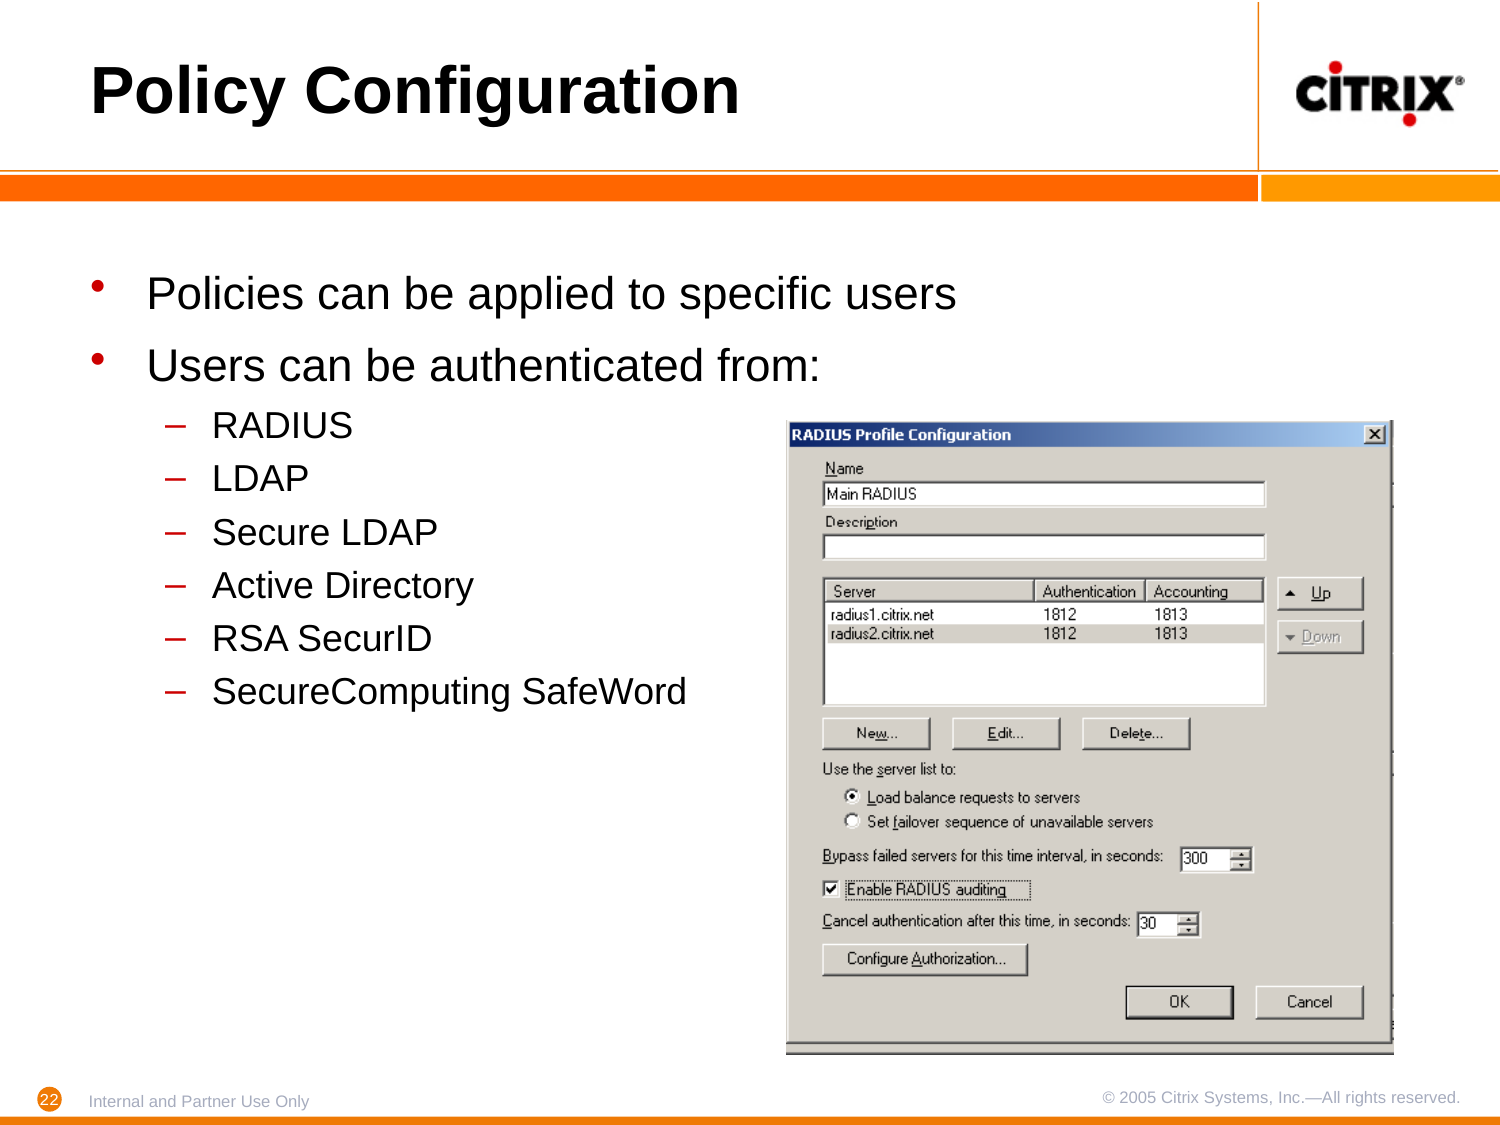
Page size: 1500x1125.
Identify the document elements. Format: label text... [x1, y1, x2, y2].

slide_number © 2005 Citrix Systems, Inc.—All rights reserved. [1015, 1082, 1477, 1112]
list Policies can be applied to specific users Users can be authenticated from: RADIUS LDAP Secure LDAP Active Directory RSA SecurID SecureComputing SafeWord [74, 262, 1426, 1057]
slide_number 22 [16, 1081, 83, 1118]
title Policy Configuration [74, 2, 1256, 183]
picture [1295, 60, 1465, 128]
picture [786, 419, 1395, 1055]
footer Internal and Partner Use Only [73, 1083, 477, 1112]
